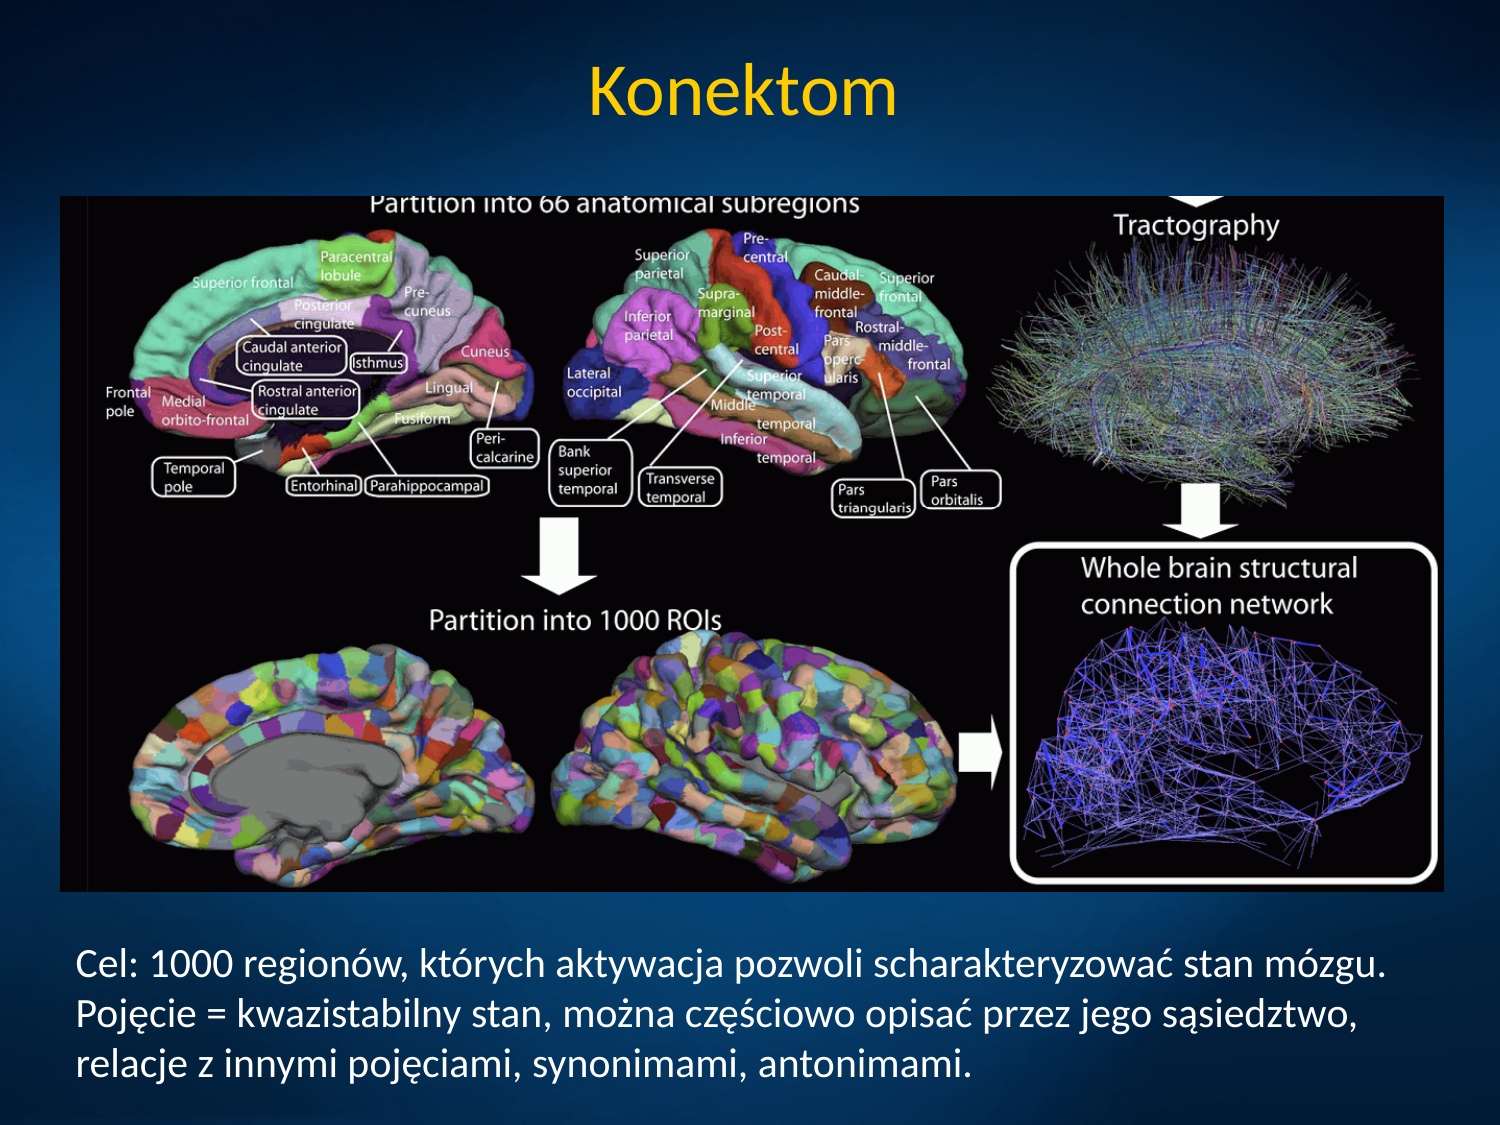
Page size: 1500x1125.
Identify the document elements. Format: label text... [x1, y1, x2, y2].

title Konektom [159, 30, 1330, 142]
text_box Cel: 1000 regionów, których aktywacja pozwoli scharakteryzować stan mózgu. Pojęcie = kwazistabilny stan, można częściowo opisać przez jego sąsiedztwo, relacje z innymi pojęciami, synonimami, antonimami. [60, 928, 1424, 1094]
picture [0, 0, 1500, 1125]
